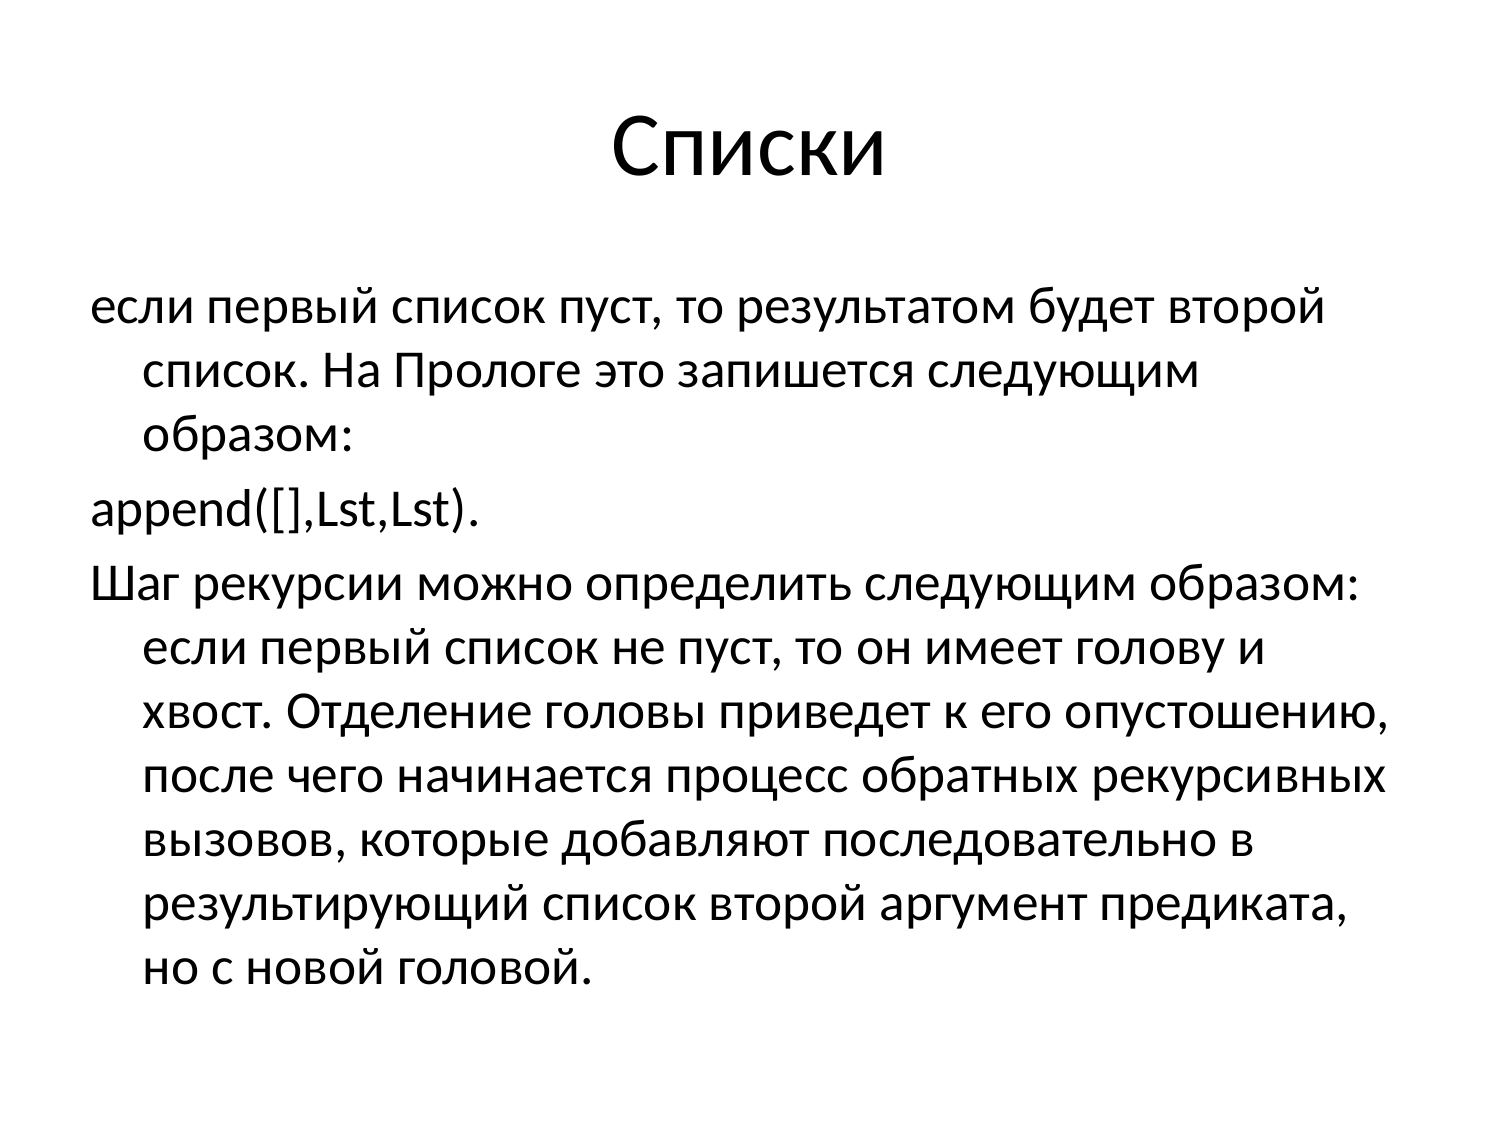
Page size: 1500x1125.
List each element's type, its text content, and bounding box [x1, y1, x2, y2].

list если первый список пуст, то результатом будет второй список. На Прологе это запишется следующим образом: append([],Lst,Lst). Шаг рекурсии можно определить следующим образом: если первый список не пуст, то он имеет голову и хвост. Отделение головы приведет к его опустошению, после чего начинается процесс обратных рекурсивных вызовов, которые добавляют последовательно в результирующий список второй аргумент предиката, но с новой головой. [75, 262, 1425, 1005]
title Списки [75, 45, 1425, 233]
